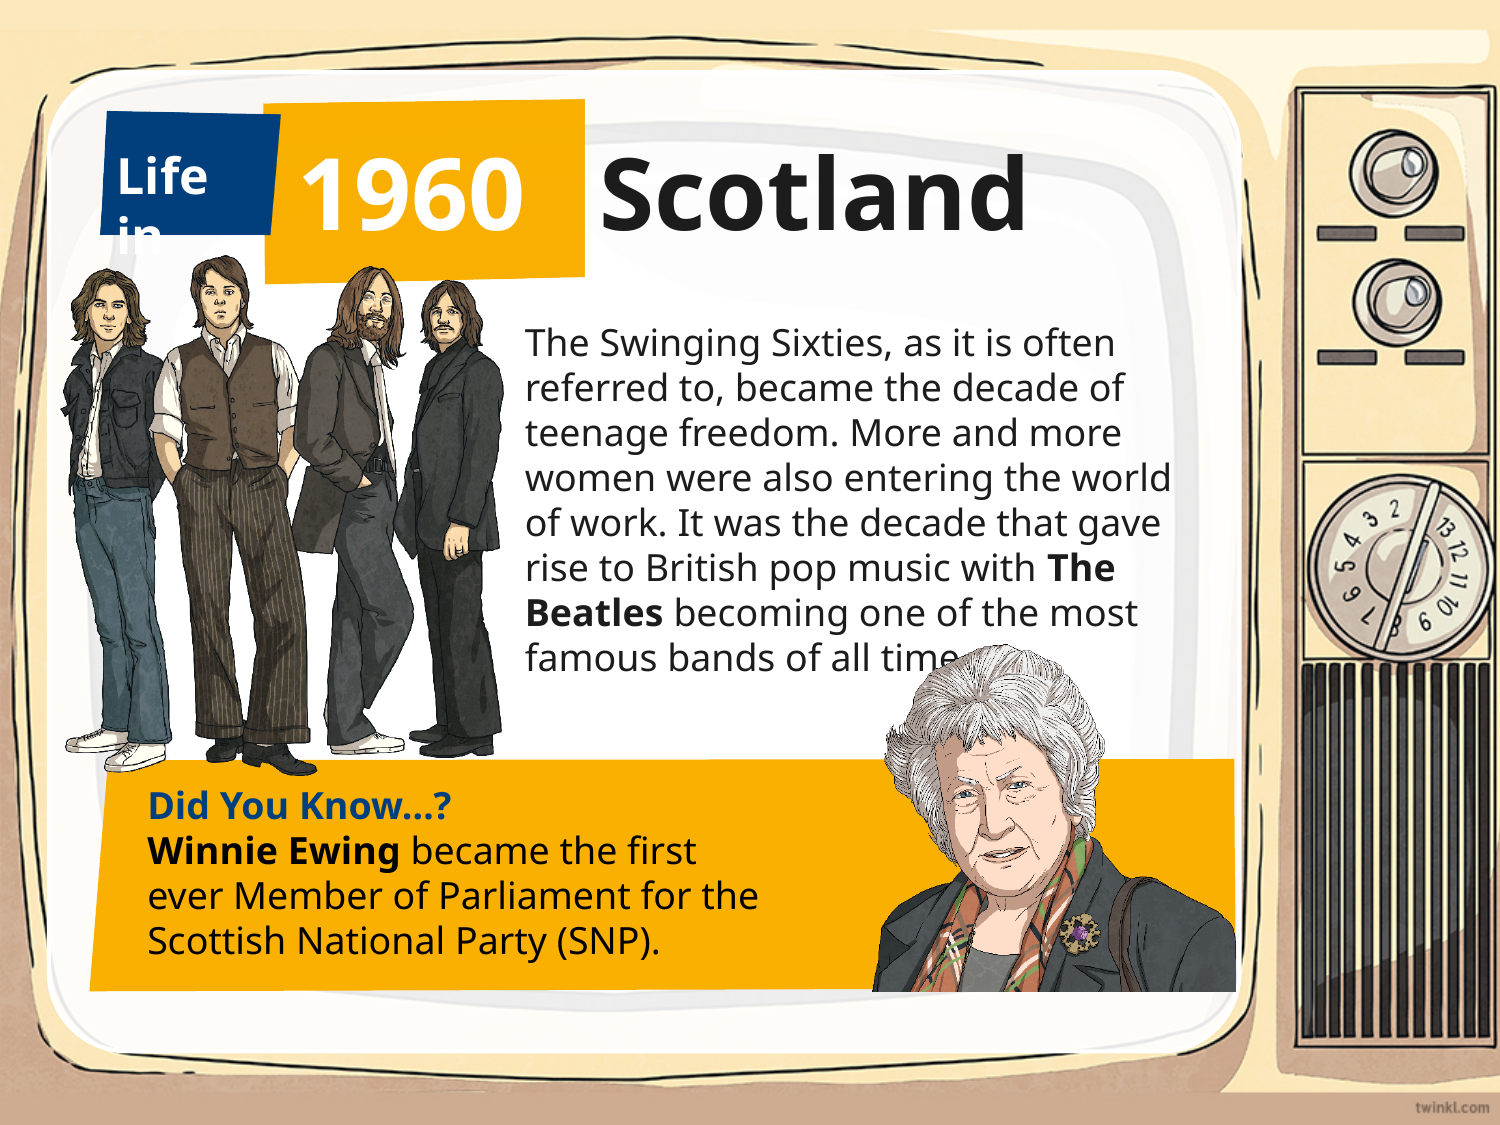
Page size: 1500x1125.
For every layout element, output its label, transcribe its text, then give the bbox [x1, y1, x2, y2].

picture [0, 0, 1500, 1125]
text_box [89, 758, 872, 992]
text_box The Swinging Sixties, as it is often referred to, became the decade of teenage freedom. More and more women were also entering the world of work. It was the decade that gave rise to British pop music with The Beatles becoming one of the most famous bands of all time. [510, 311, 1213, 687]
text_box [100, 97, 1071, 286]
